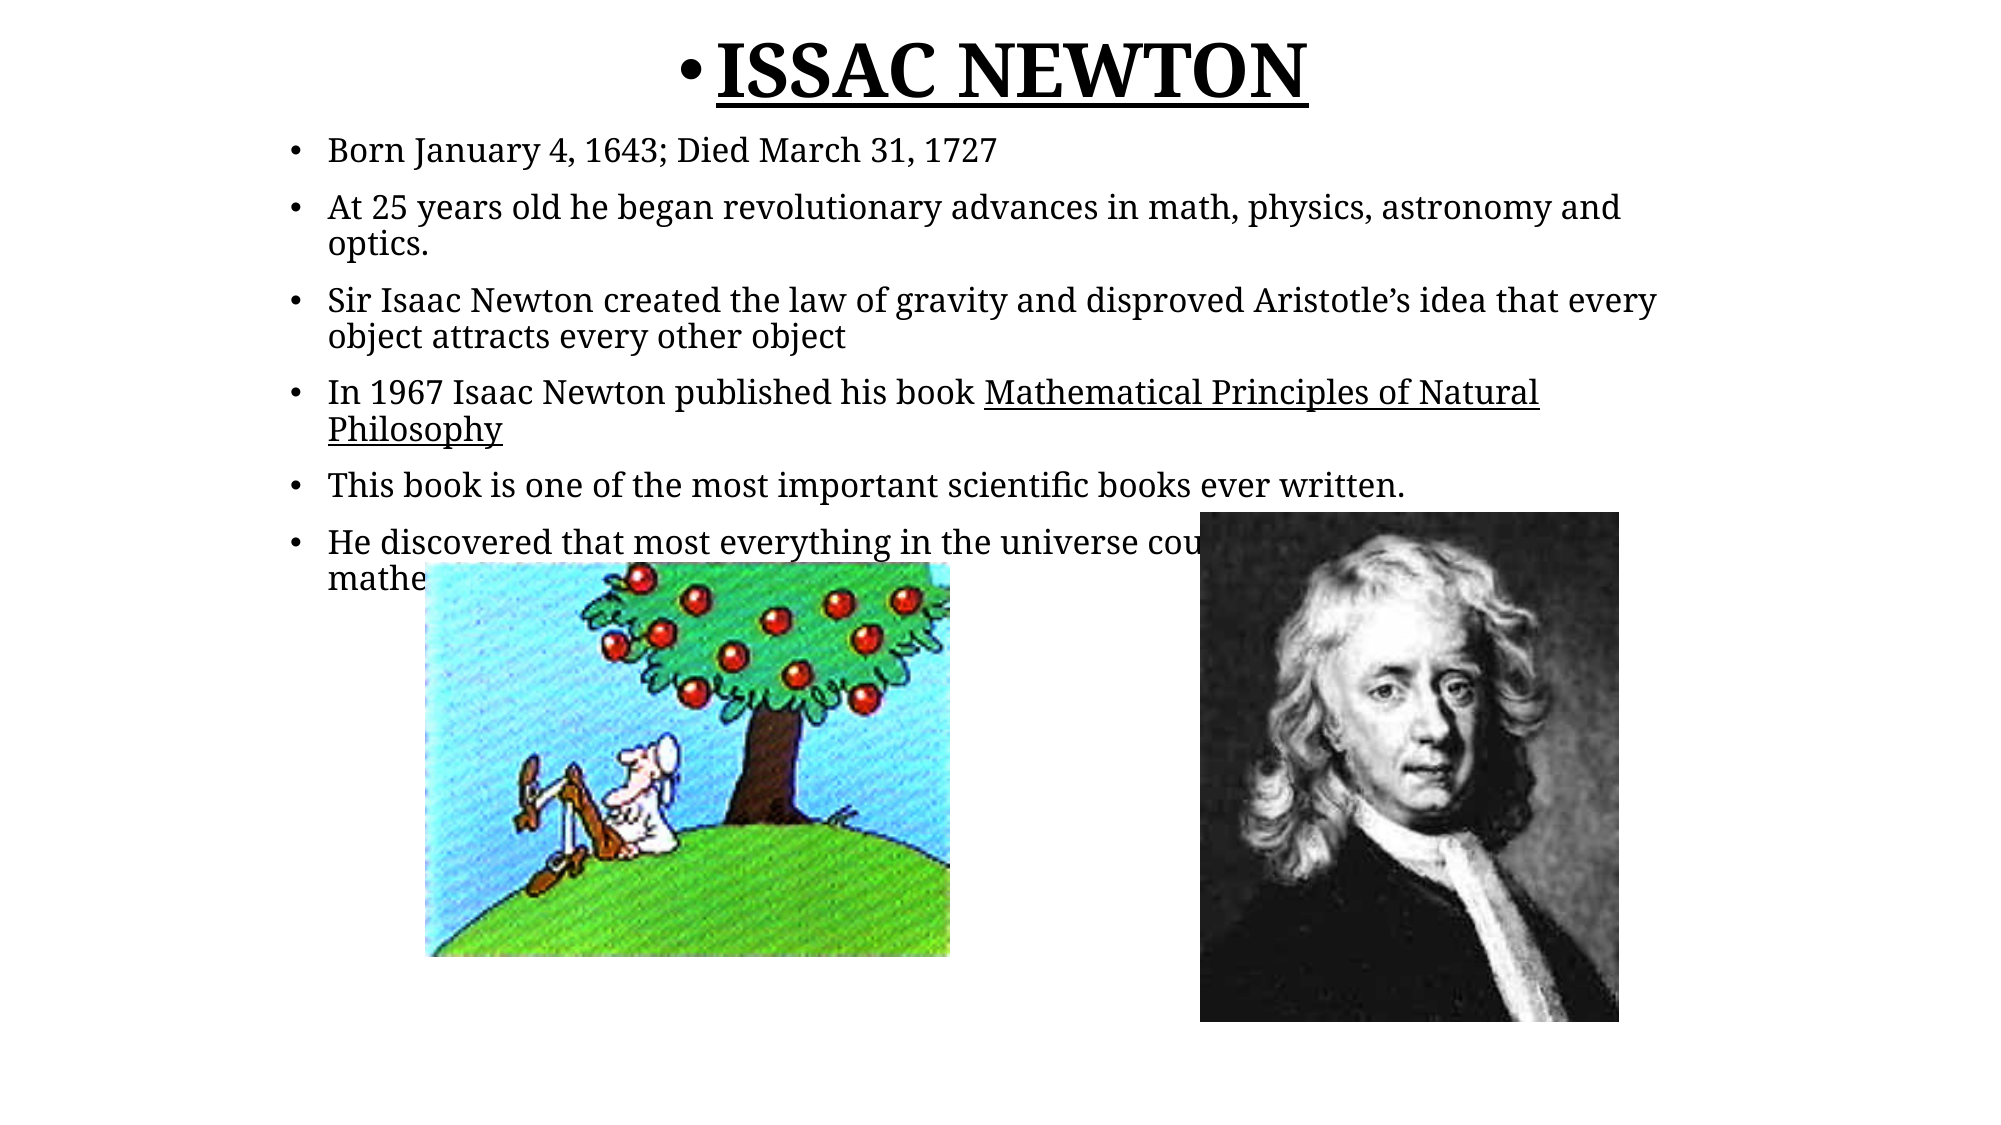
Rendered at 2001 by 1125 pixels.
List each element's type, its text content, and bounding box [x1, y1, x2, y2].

picture [1199, 512, 1619, 1022]
picture [424, 562, 950, 957]
list ISSAC NEWTON Born January 4, 1643; Died March 31, 1727 At 25 years old he began revolutionary advances in math, physics, astronomy and optics. Sir Isaac Newton created the law of gravity and disproved Aristotle’s idea that every object attracts every other object In 1967 Isaac Newton published his book Mathematical Principles of Natural Philosophy This book is one of the most important scientific books ever written. He discovered that most everything in the universe could be expressed mathematically [275, 24, 1713, 1088]
